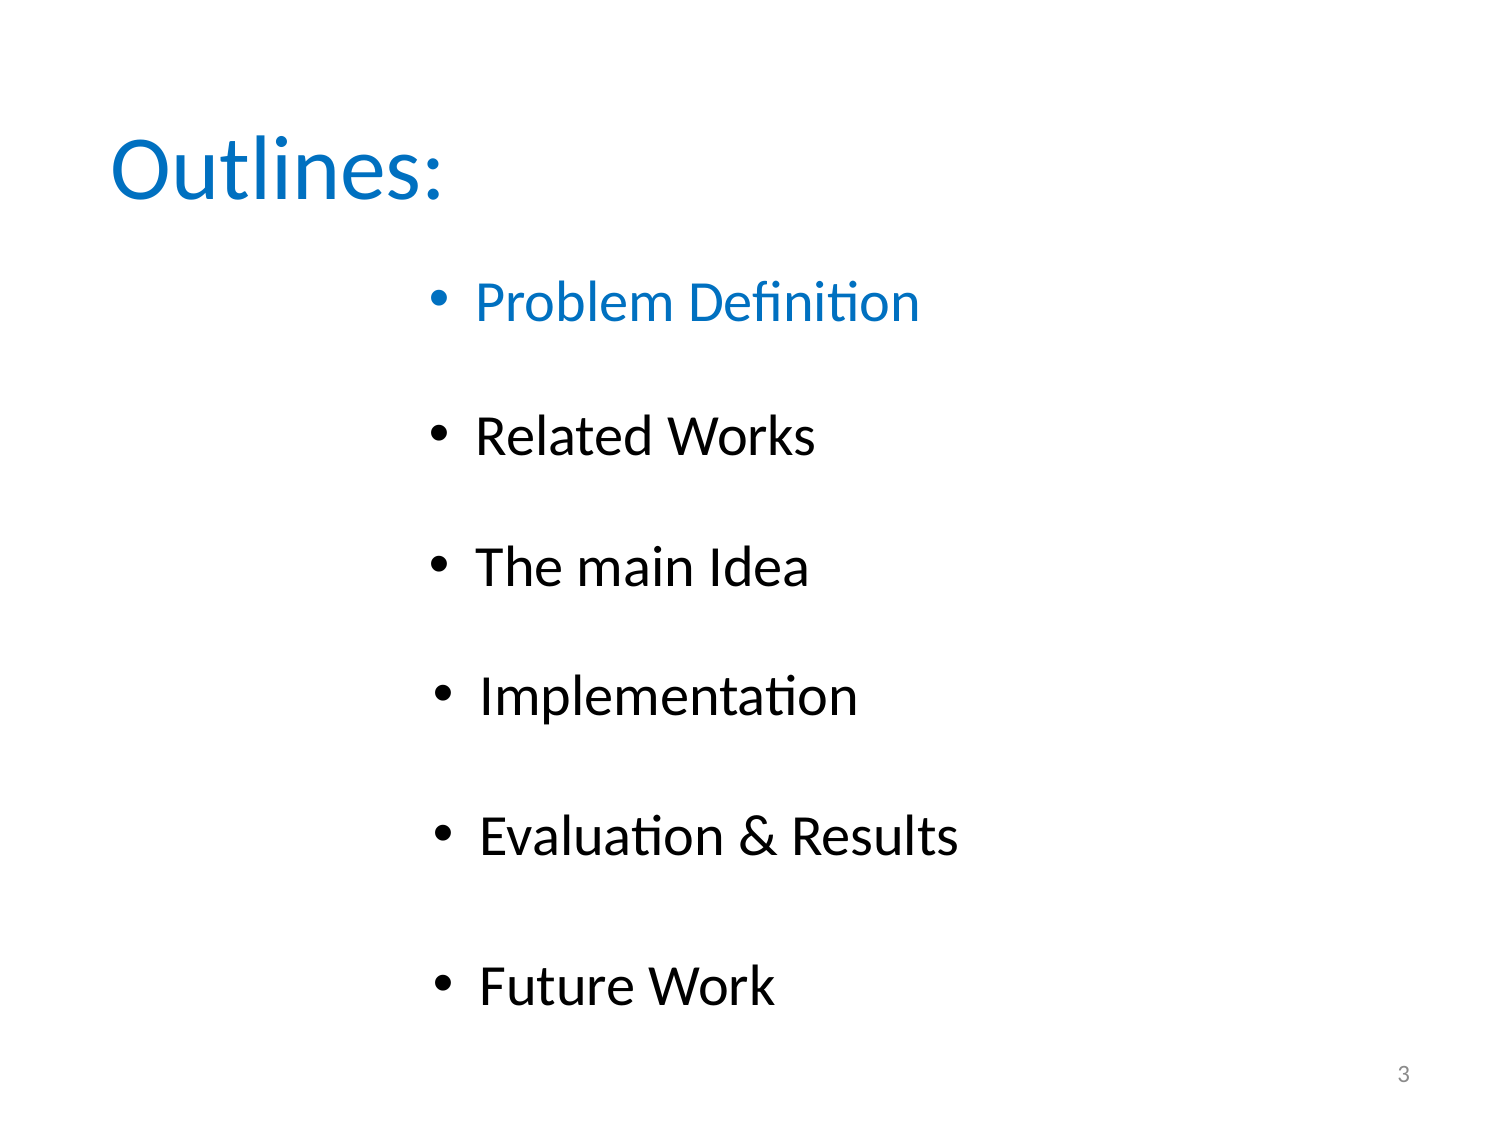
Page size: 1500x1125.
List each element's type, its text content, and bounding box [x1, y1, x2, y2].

slide_number 3 [1074, 1042, 1425, 1103]
text_box Outlines: [0, 99, 698, 342]
text_box Future Work [418, 939, 1344, 1025]
text_box The main Idea [414, 521, 1340, 606]
text_box Related Works [414, 389, 1340, 475]
text_box Problem Definition [414, 255, 1340, 340]
text_box Implementation [418, 649, 1344, 735]
text_box Evaluation & Results [418, 789, 1344, 875]
